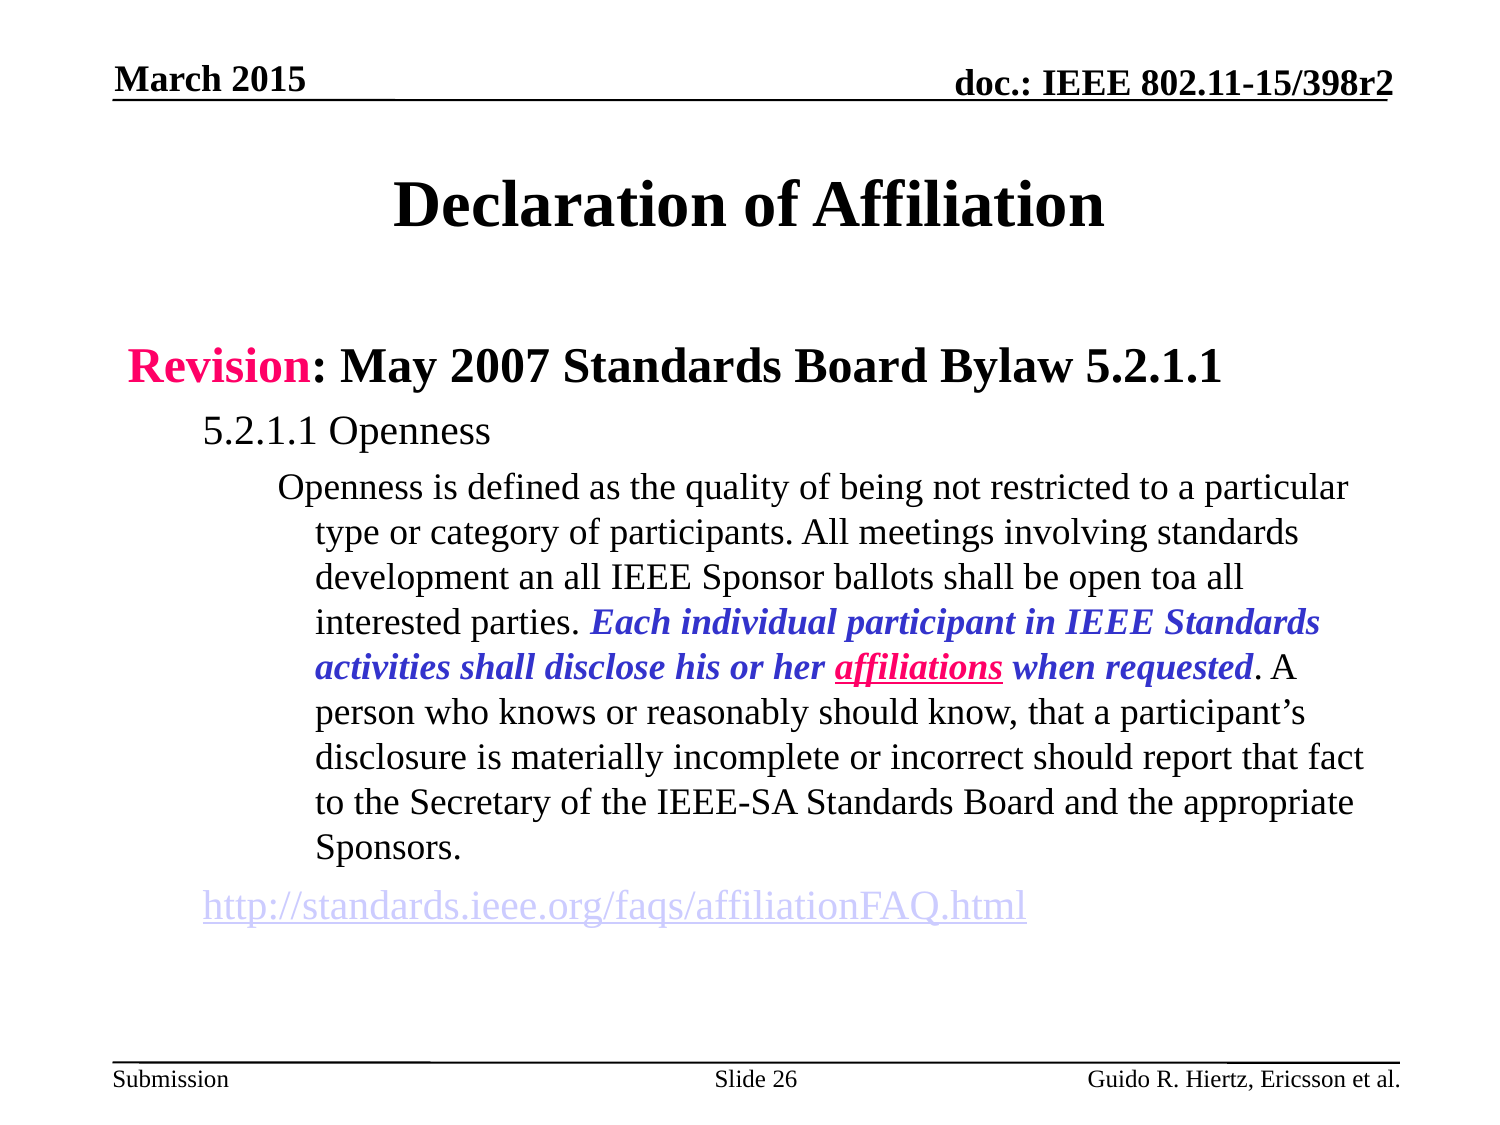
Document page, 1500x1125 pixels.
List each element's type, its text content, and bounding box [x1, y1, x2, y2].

slide_number Slide 26 [712, 1061, 800, 1123]
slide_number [114, 54, 423, 100]
title Declaration of Affiliation [112, 112, 1388, 288]
footer Guido R. Hiertz, Ericsson et al. [878, 1061, 1402, 1093]
list Revision: May 2007 Standards Board Bylaw 5.2.1.1 5.2.1.1 Openness Openness is defined as the quality of being not restricted to a particular type or category of participants. All meetings involving standards development an all IEEE Sponsor ballots shall be open toa all interested parties. Each individual participant in IEEE Standards activities shall disclose his or her affiliations when requested. A person who knows or reasonably should know, that a participant’s disclosure is materially incomplete or incorrect should report that fact to the Secretary of the IEEE-SA Standards Board and the appropriate Sponsors. http://standards.ieee.org/faqs/affiliationFAQ.html [112, 324, 1388, 1000]
